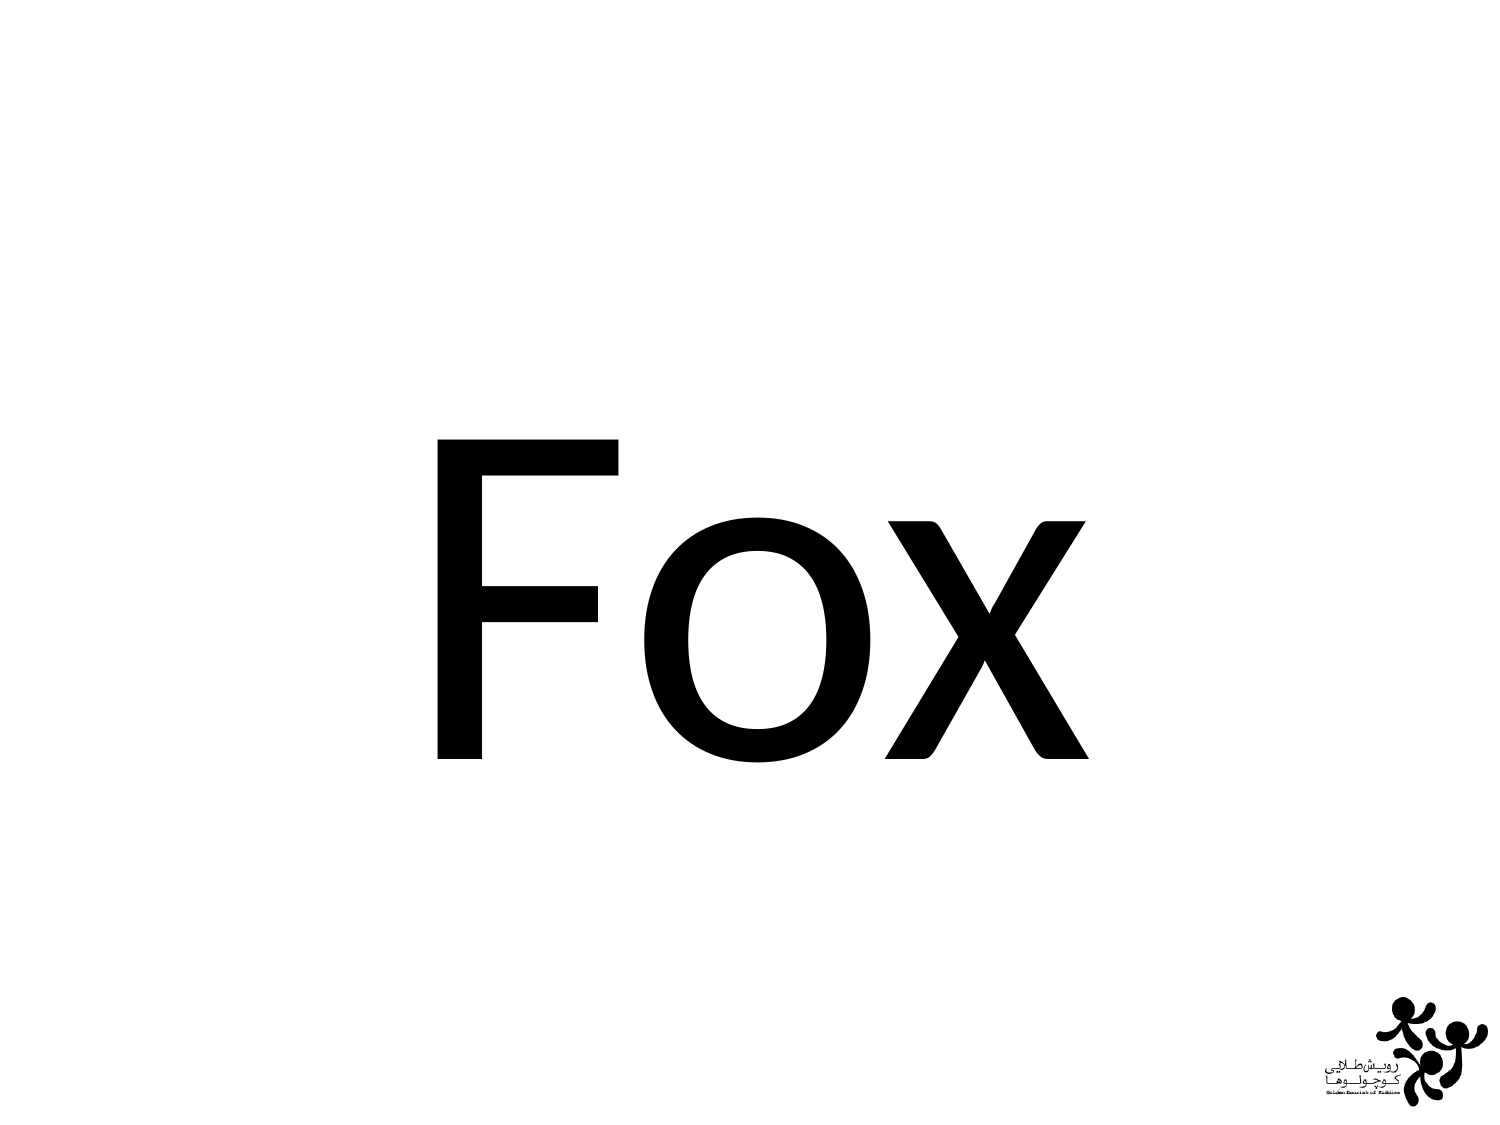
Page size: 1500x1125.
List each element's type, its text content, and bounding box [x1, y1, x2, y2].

picture [1325, 997, 1488, 1113]
title Fox [75, 45, 1425, 1075]
